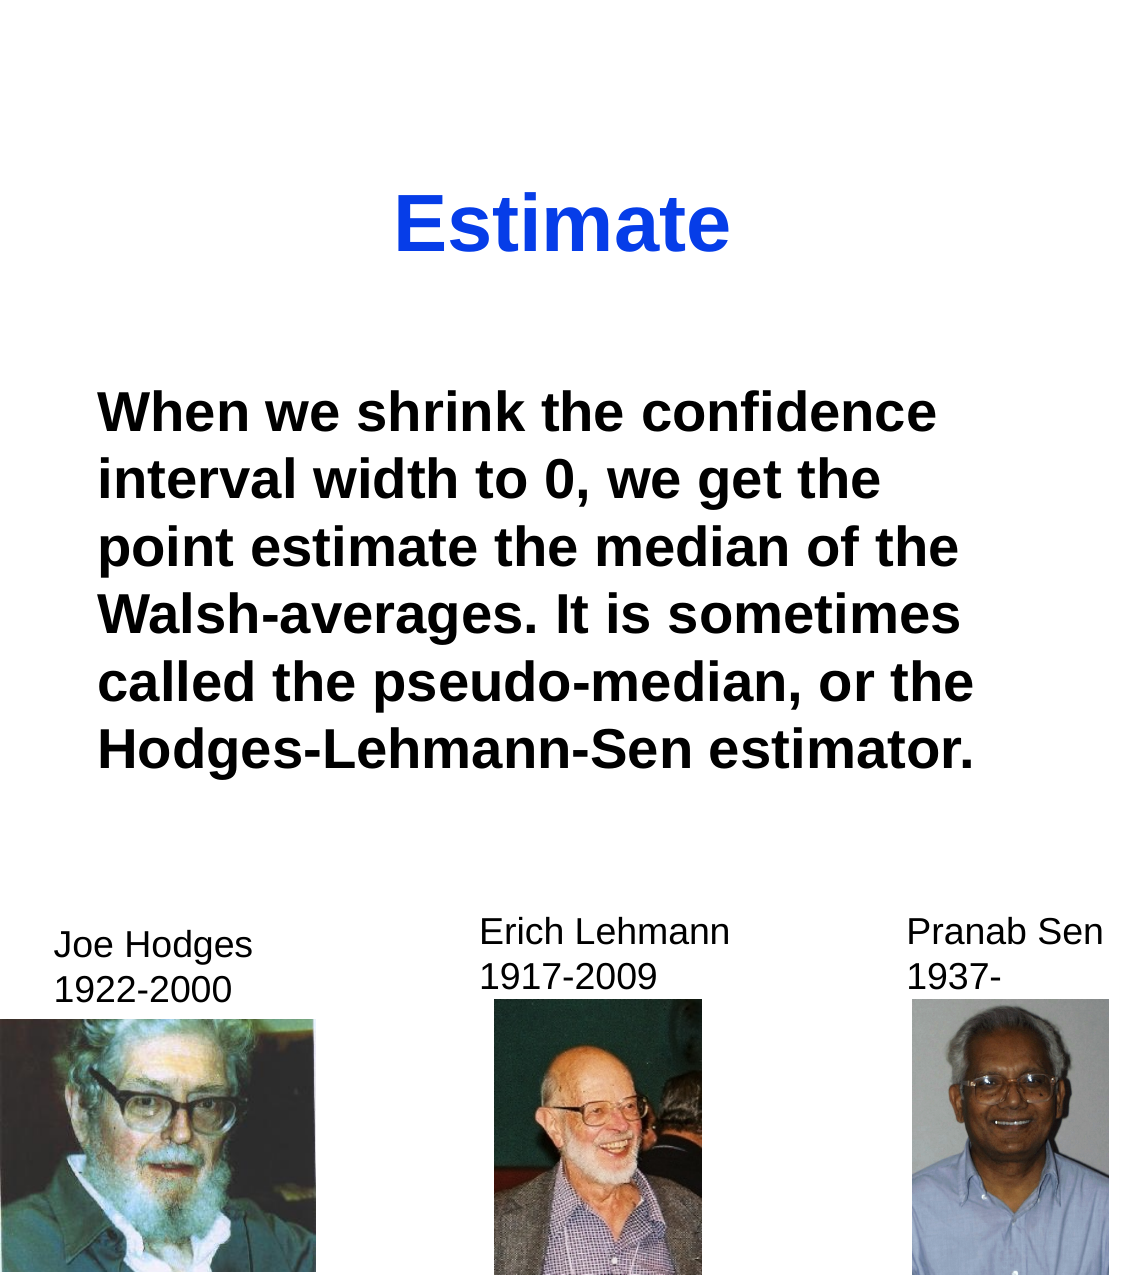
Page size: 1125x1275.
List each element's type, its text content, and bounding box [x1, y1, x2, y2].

text_box Pranab Sen 1937- [891, 899, 1119, 1005]
title Estimate [83, 112, 1042, 326]
text_box Joe Hodges 1922-2000 [38, 912, 269, 1017]
list When we shrink the confidence interval width to 0, we get the point estimate the median of the Walsh-averages. It is sometimes called the pseudo-median, or the Hodges-Lehmann-Sen estimator. [83, 367, 1042, 1133]
picture [912, 999, 1109, 1275]
picture [0, 1018, 317, 1272]
text_box Erich Lehmann 1917-2009 [464, 899, 746, 1005]
picture [493, 999, 703, 1275]
